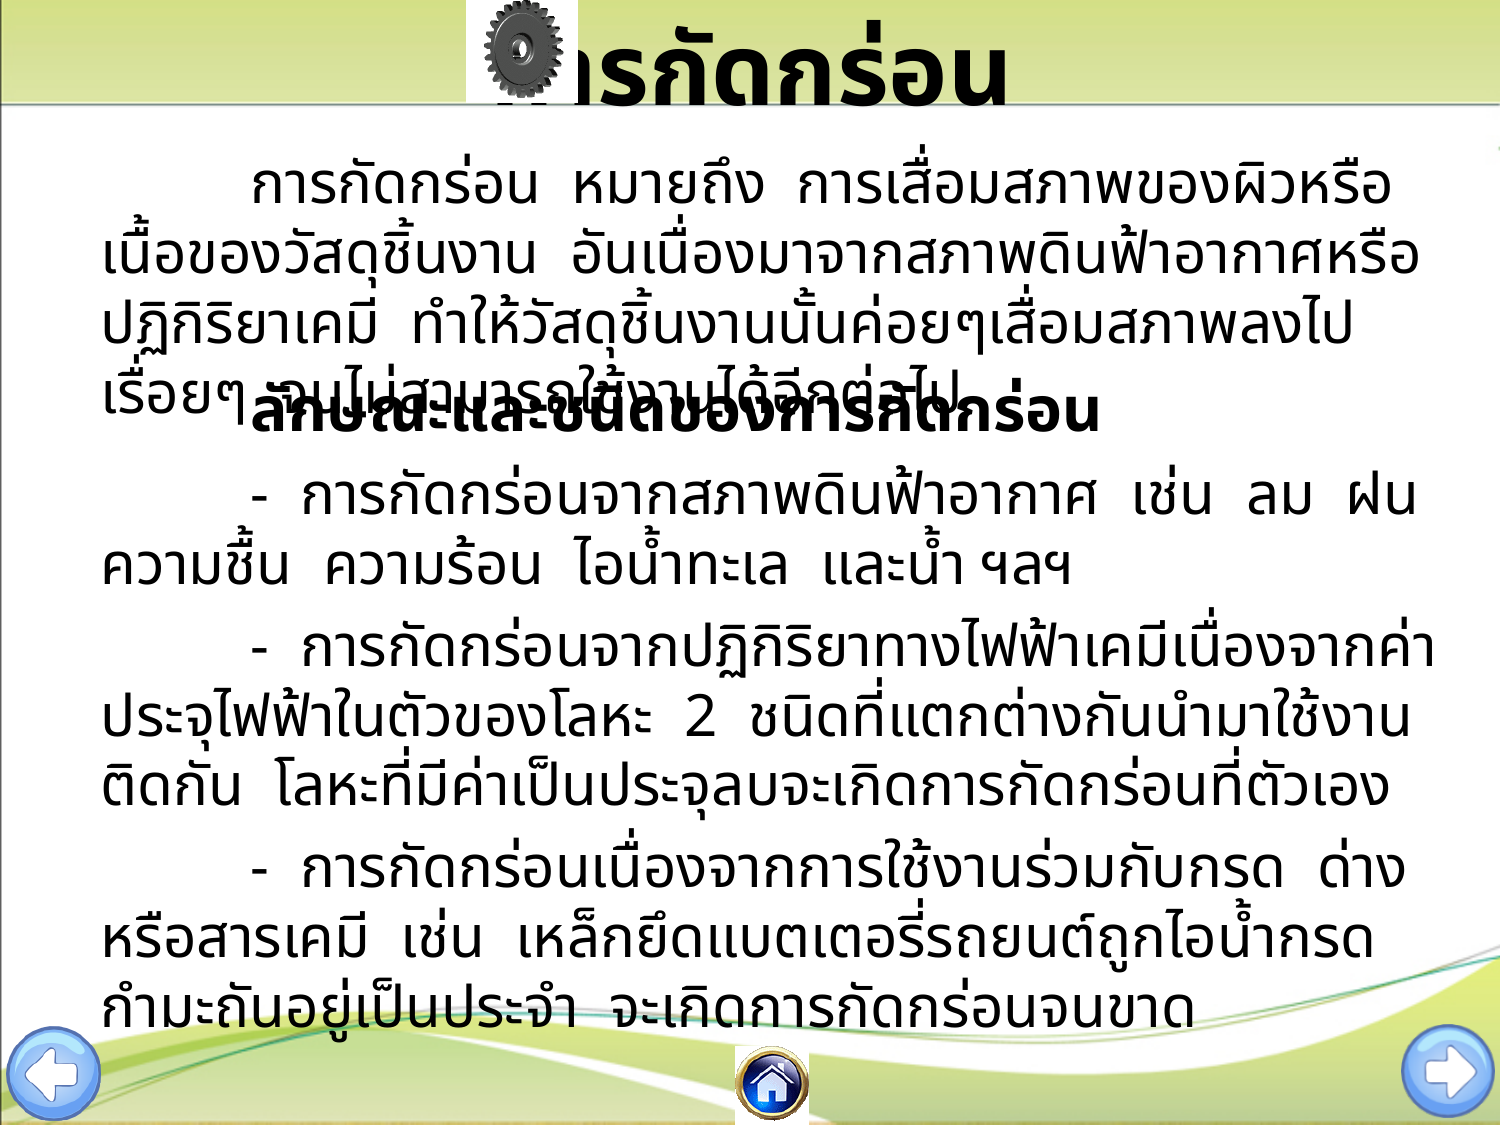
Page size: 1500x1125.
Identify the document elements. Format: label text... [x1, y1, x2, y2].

picture [0, 0, 1500, 1125]
picture [466, 0, 578, 103]
text_box การกัดกร่อน [77, 0, 1428, 137]
text_box - การกัดกร่อนจากสภาพดินฟ้าอากาศ เช่น ลม ฝน ความชื้น ความร้อน ไอน้ำทะเล และน้ำ ฯลฯ - การกัดกร่อนจากปฏิกิริยาทางไฟฟ้าเคมีเนื่องจากค่าประจุไฟฟ้าในตัวของโลหะ 2 ชนิดที่แตกต่างกันนำมาใช้งานติดกัน โลหะที่มีค่าเป็นประจุลบจะเกิดการกัดกร่อนที่ตัวเอง - การกัดกร่อนเนื่องจากการใช้งานร่วมกับกรด ด่าง หรือสารเคมี เช่น เหล็กยึดแบตเตอรี่รถยนต์ถูกไอน้ำกรดกำมะถันอยู่เป็นประจำ จะเกิดการกัดกร่อนจนขาด [29, 448, 1471, 1059]
text_box การกัดกร่อน หมายถึง การเสื่อมสภาพของผิวหรือเนื้อของวัสดุชิ้นงาน อันเนื่องมาจากสภาพดินฟ้าอากาศหรือปฏิกิริยาเคมี ทำให้วัสดุชิ้นงานนั้นค่อยๆเสื่อมสภาพลงไปเรื่อยๆ จนไม่สามารถใช้งานได้อีกต่อไป [29, 137, 1471, 384]
text_box ลักษณะและชนิดของการกัดกร่อน [29, 361, 1380, 456]
